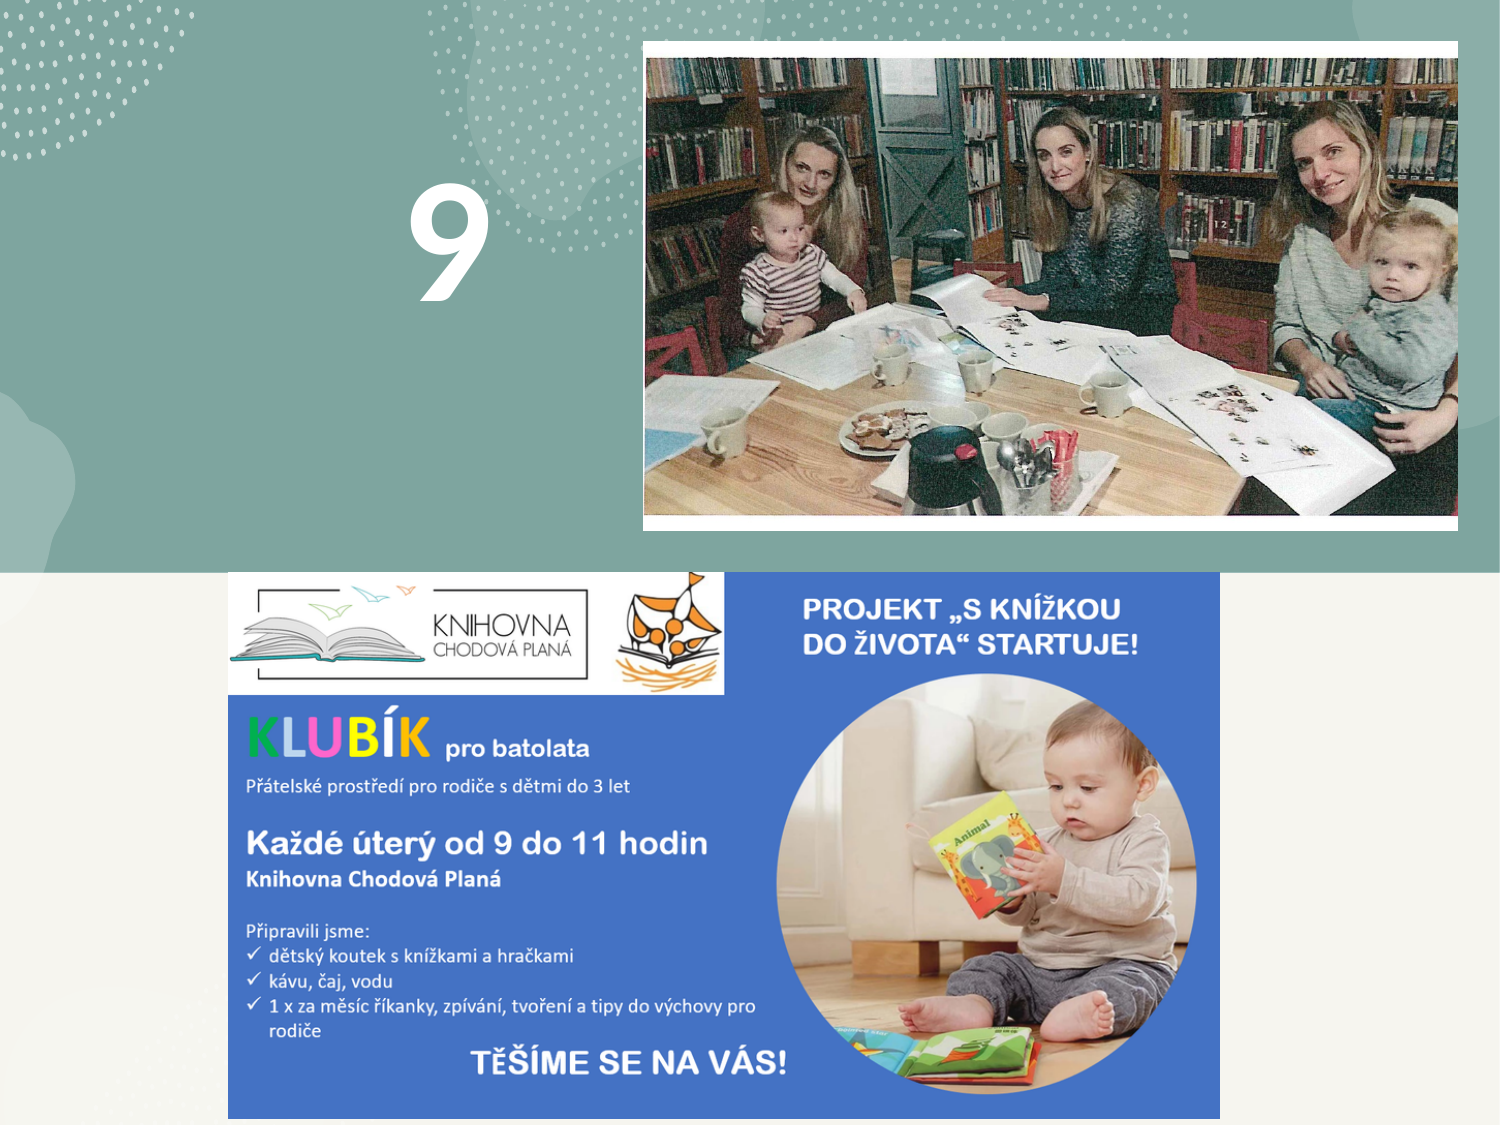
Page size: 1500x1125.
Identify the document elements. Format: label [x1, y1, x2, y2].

picture [228, 572, 1221, 1119]
picture [643, 41, 1458, 531]
text_box [0, 0, 1500, 1125]
